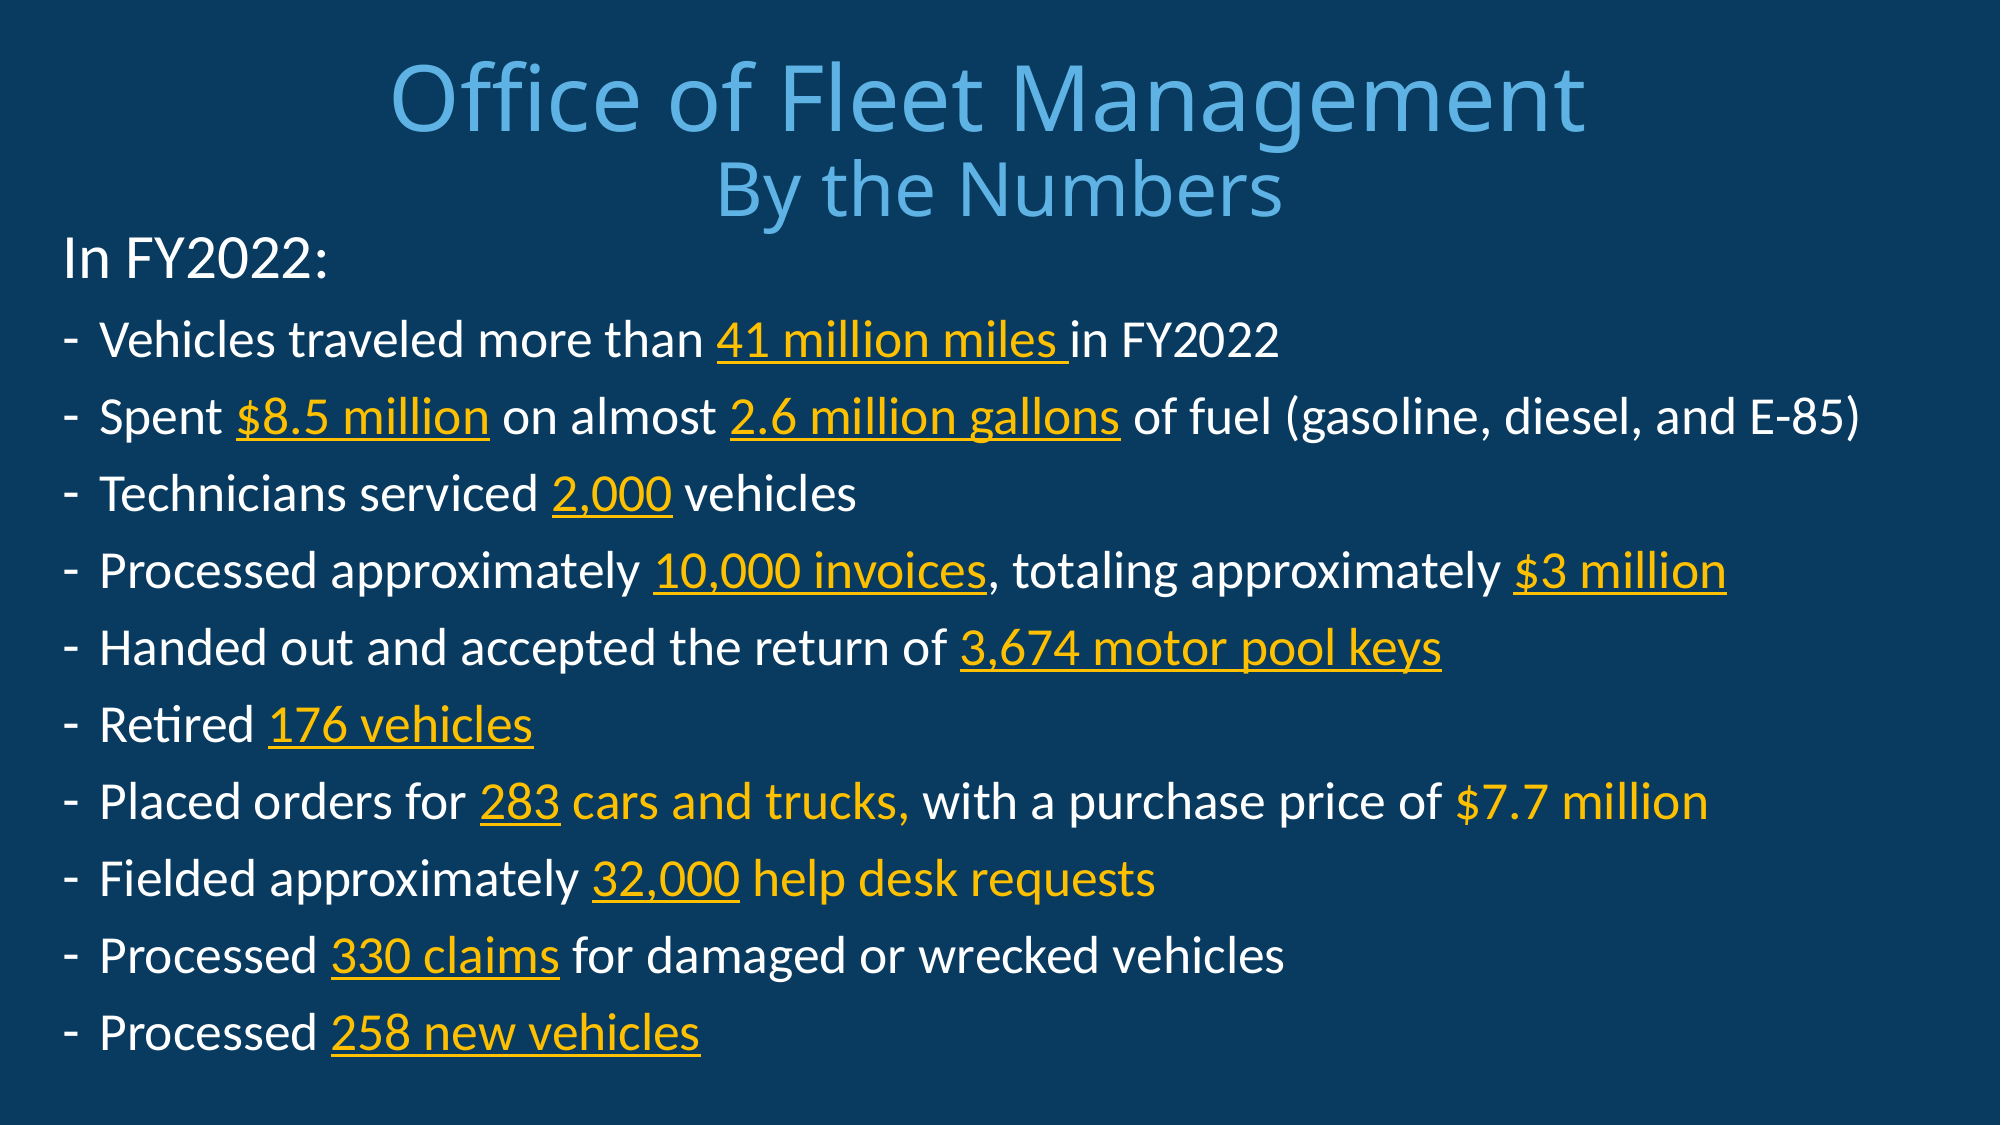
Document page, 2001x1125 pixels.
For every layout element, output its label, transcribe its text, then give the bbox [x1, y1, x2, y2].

list In FY2022: Vehicles traveled more than 41 million miles in FY2022 Spent $8.5 million on almost 2.6 million gallons of fuel (gasoline, diesel, and E-85) Technicians serviced 2,000 vehicles Processed approximately 10,000 invoices, totaling approximately $3 million Handed out and accepted the return of 3,674 motor pool keys Retired 176 vehicles Placed orders for 283 cars and trucks, with a purchase price of $7.7 million Fielded approximately 32,000 help desk requests Processed 330 claims for damaged or wrecked vehicles Processed 258 new vehicles [47, 216, 1969, 1071]
title Office of Fleet Management By the Numbers [137, 33, 1863, 216]
